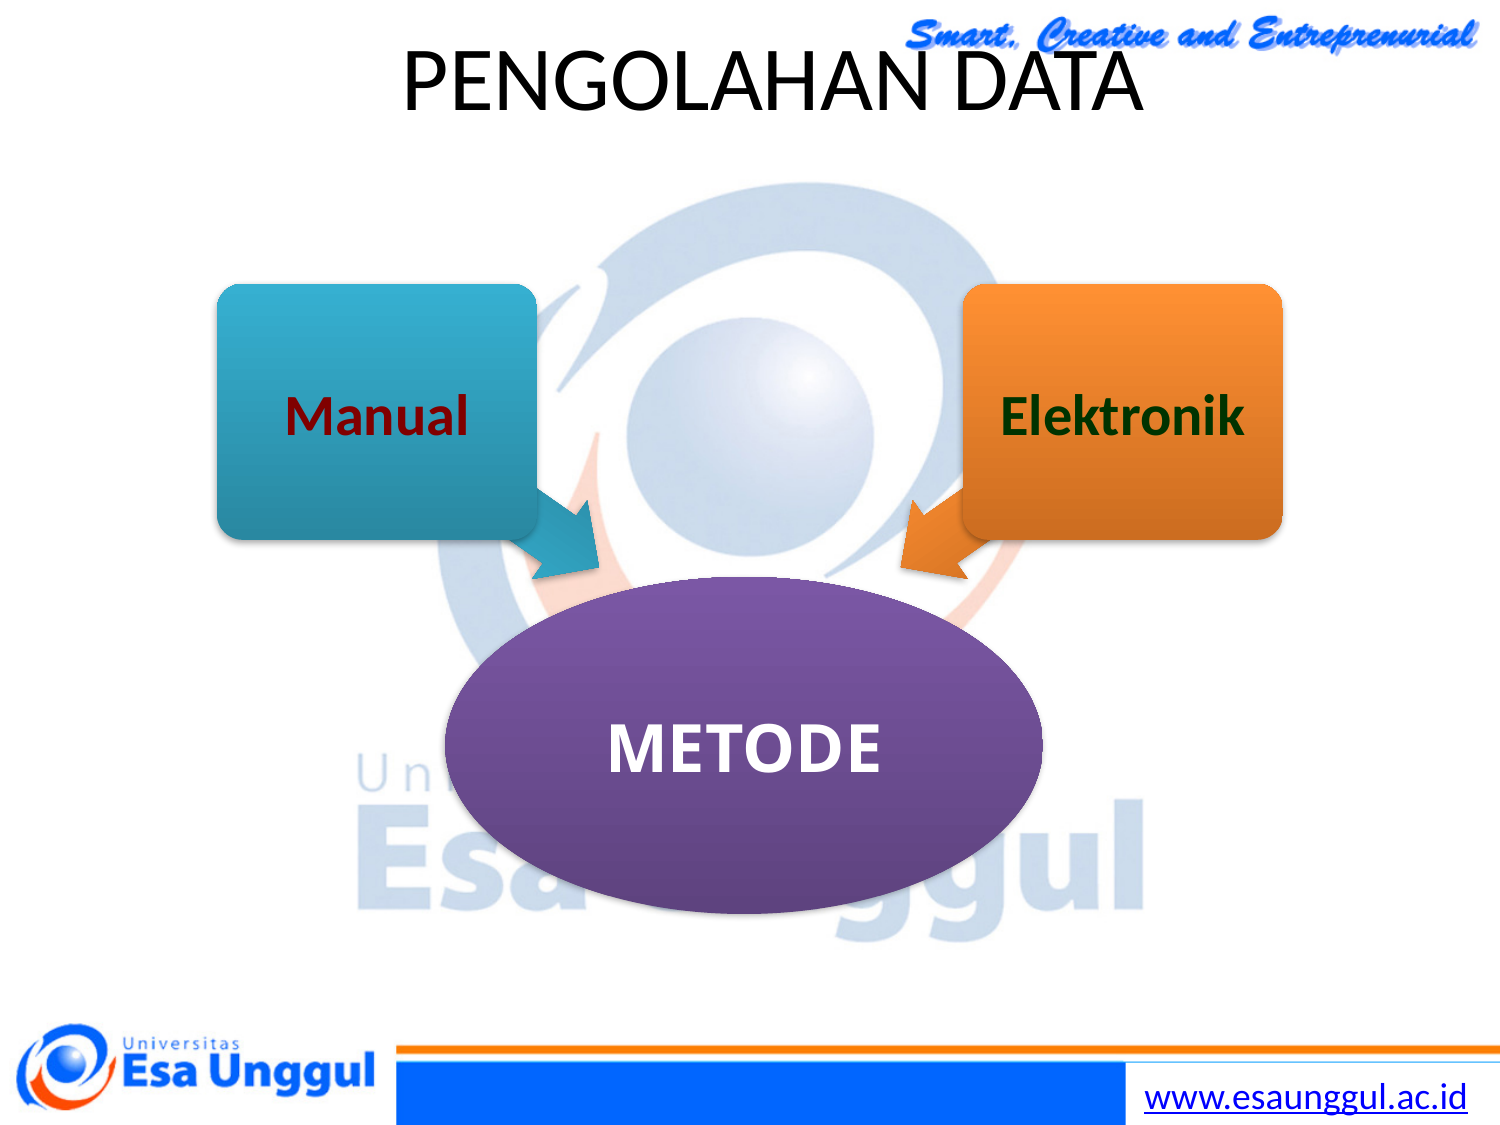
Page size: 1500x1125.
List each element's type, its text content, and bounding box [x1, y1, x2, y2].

picture [0, 0, 1500, 1125]
text_box Elektronik [962, 283, 1283, 540]
text_box METODE [445, 577, 1043, 915]
title PENGOLAHAN DATA [82, 11, 1465, 153]
text_box Manual [216, 283, 538, 540]
text_box [521, 492, 599, 579]
text_box [900, 493, 979, 579]
